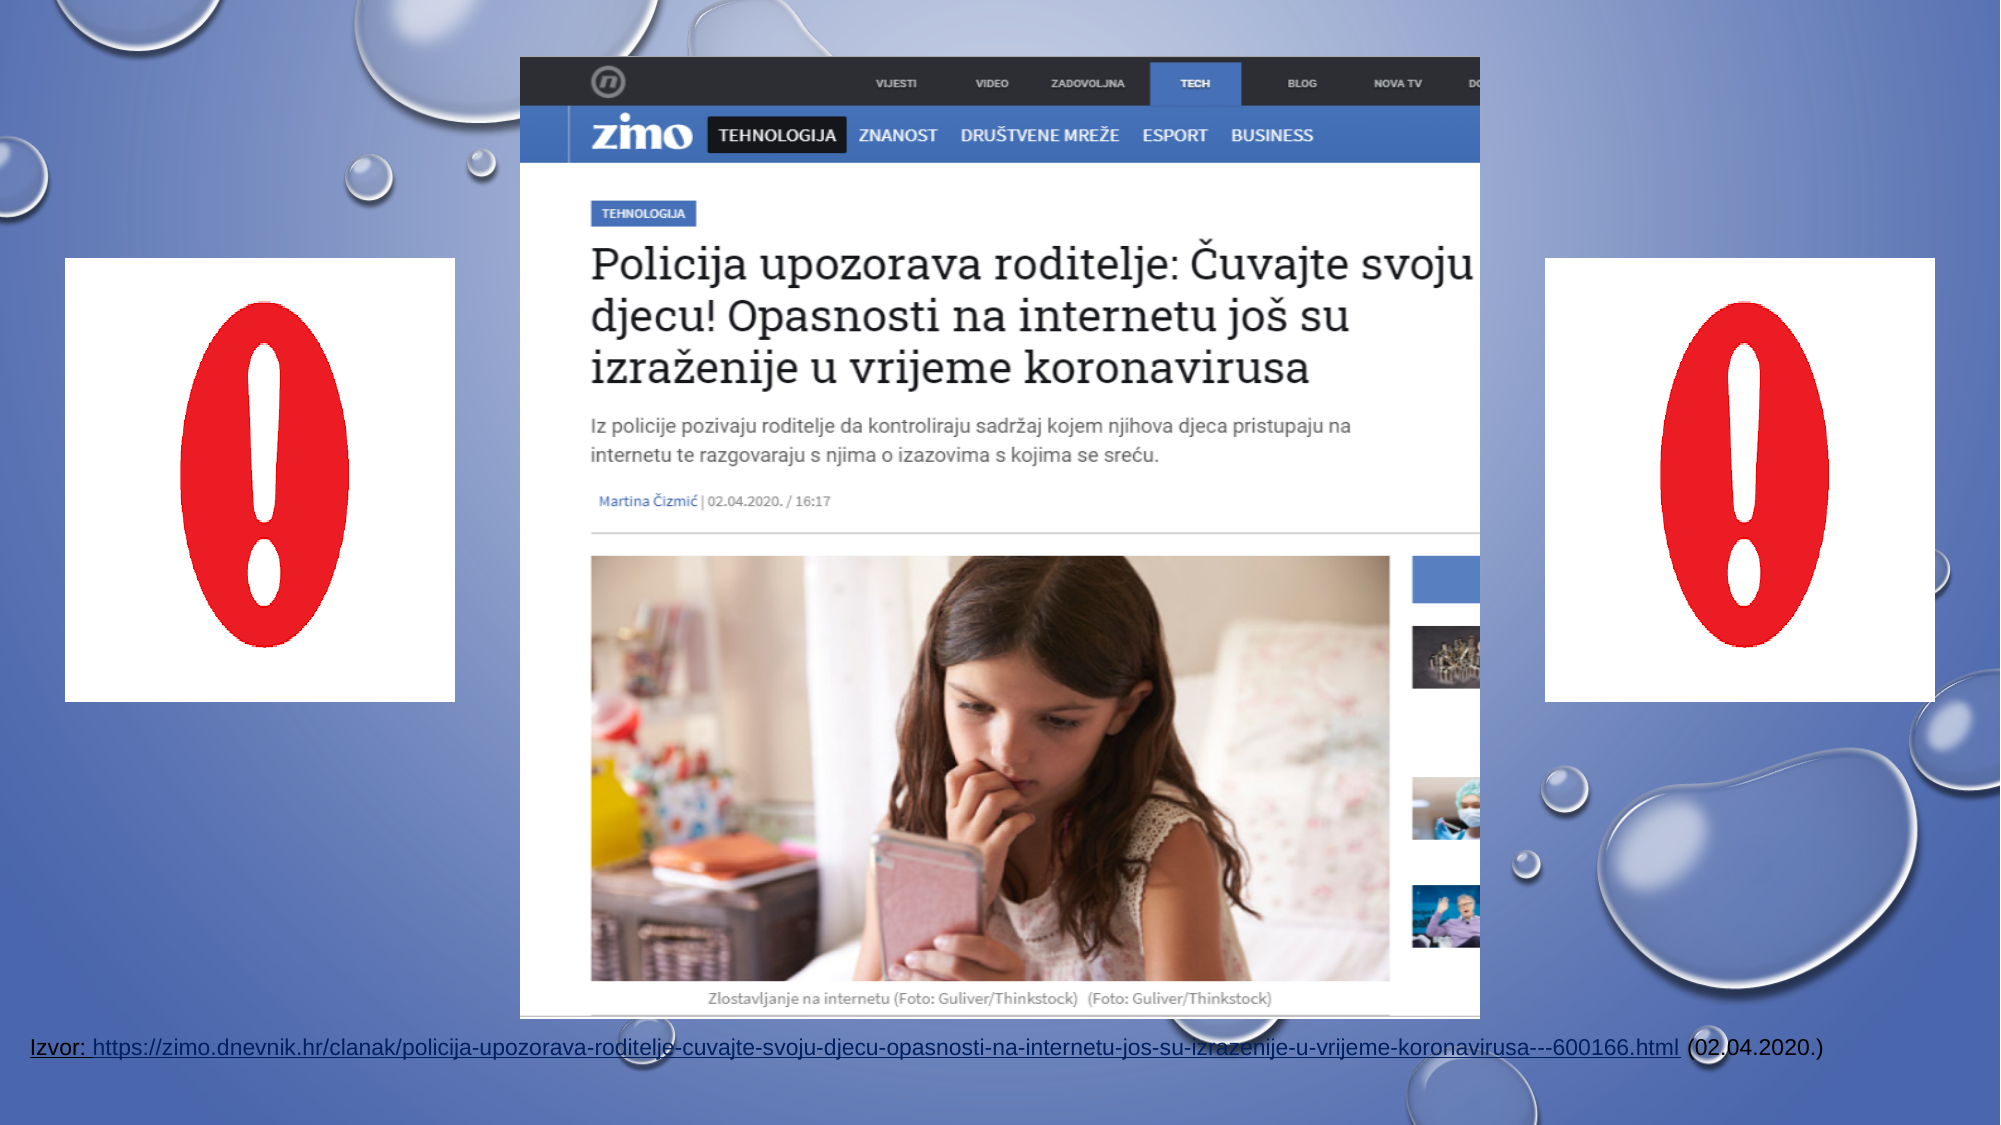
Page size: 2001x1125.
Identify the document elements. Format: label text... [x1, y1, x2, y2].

picture [0, 0, 2000, 1125]
text_box Izvor: https://zimo.dnevnik.hr/clanak/policija-upozorava-roditelje-cuvajte-svoju-djecu-opasnosti-na-internetu-jos-su-izrazenije-u-vrijeme-koronavirusa---600166.html (02.04.2020.) [14, 1025, 1871, 1068]
